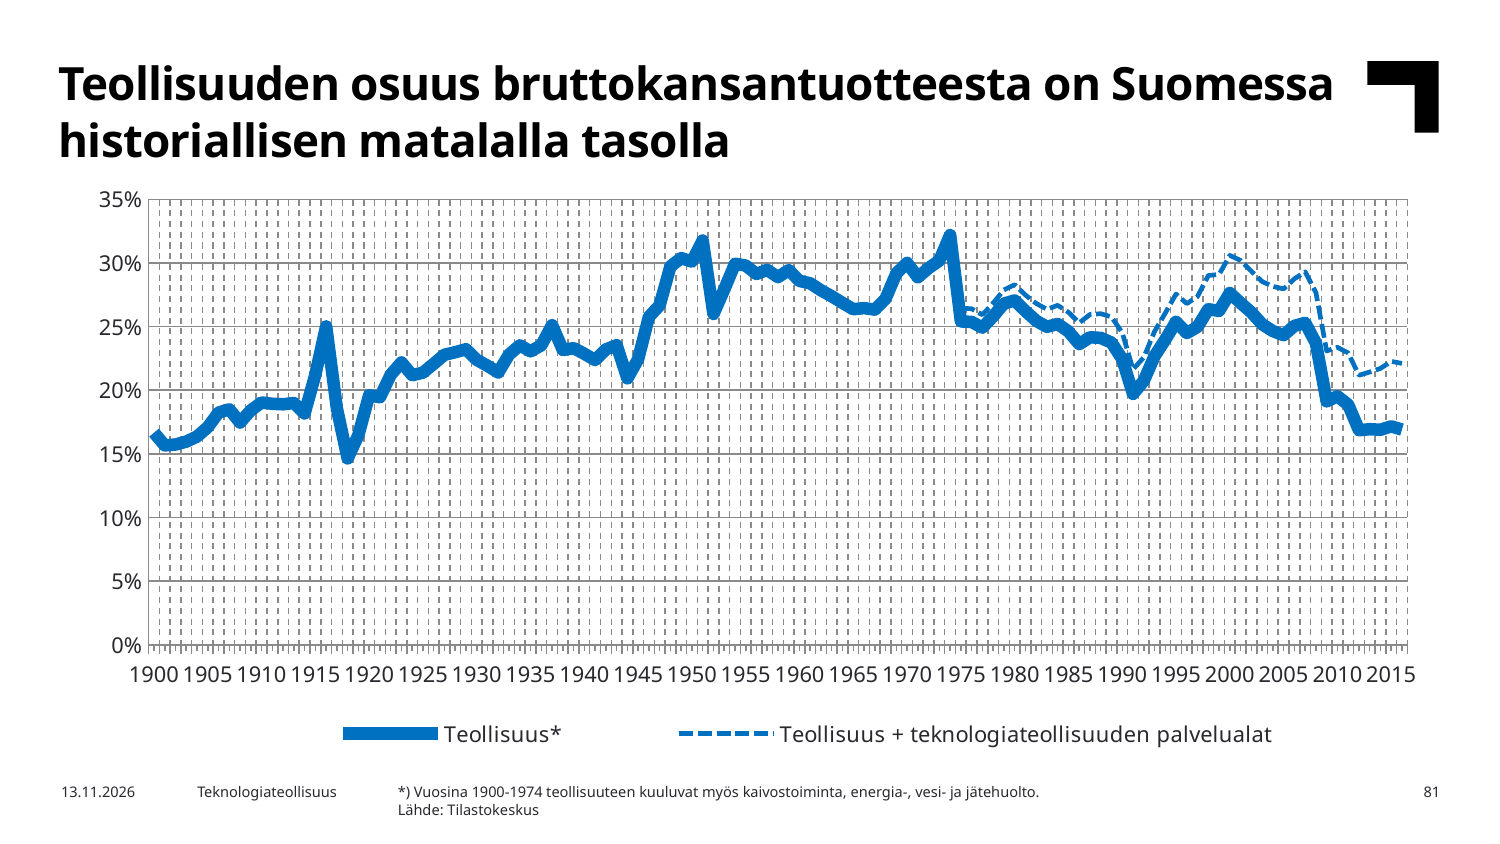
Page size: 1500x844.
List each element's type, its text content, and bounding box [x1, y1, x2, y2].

chart [62, 180, 1440, 763]
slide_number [46, 775, 182, 803]
footer Teknologiateollisuus [182, 775, 382, 803]
list *) Vuosina 1900-1974 teollisuuteen kuuluvat myös kaivostoiminta, energia-, vesi- ja jätehuolto. Lähde: Tilastokeskus [382, 775, 1335, 816]
slide_number 81 [1335, 775, 1456, 803]
list Teollisuuden osuus bruttokansantuotteesta on Suomessa historiallisen matalalla tasolla [41, 46, 1353, 153]
